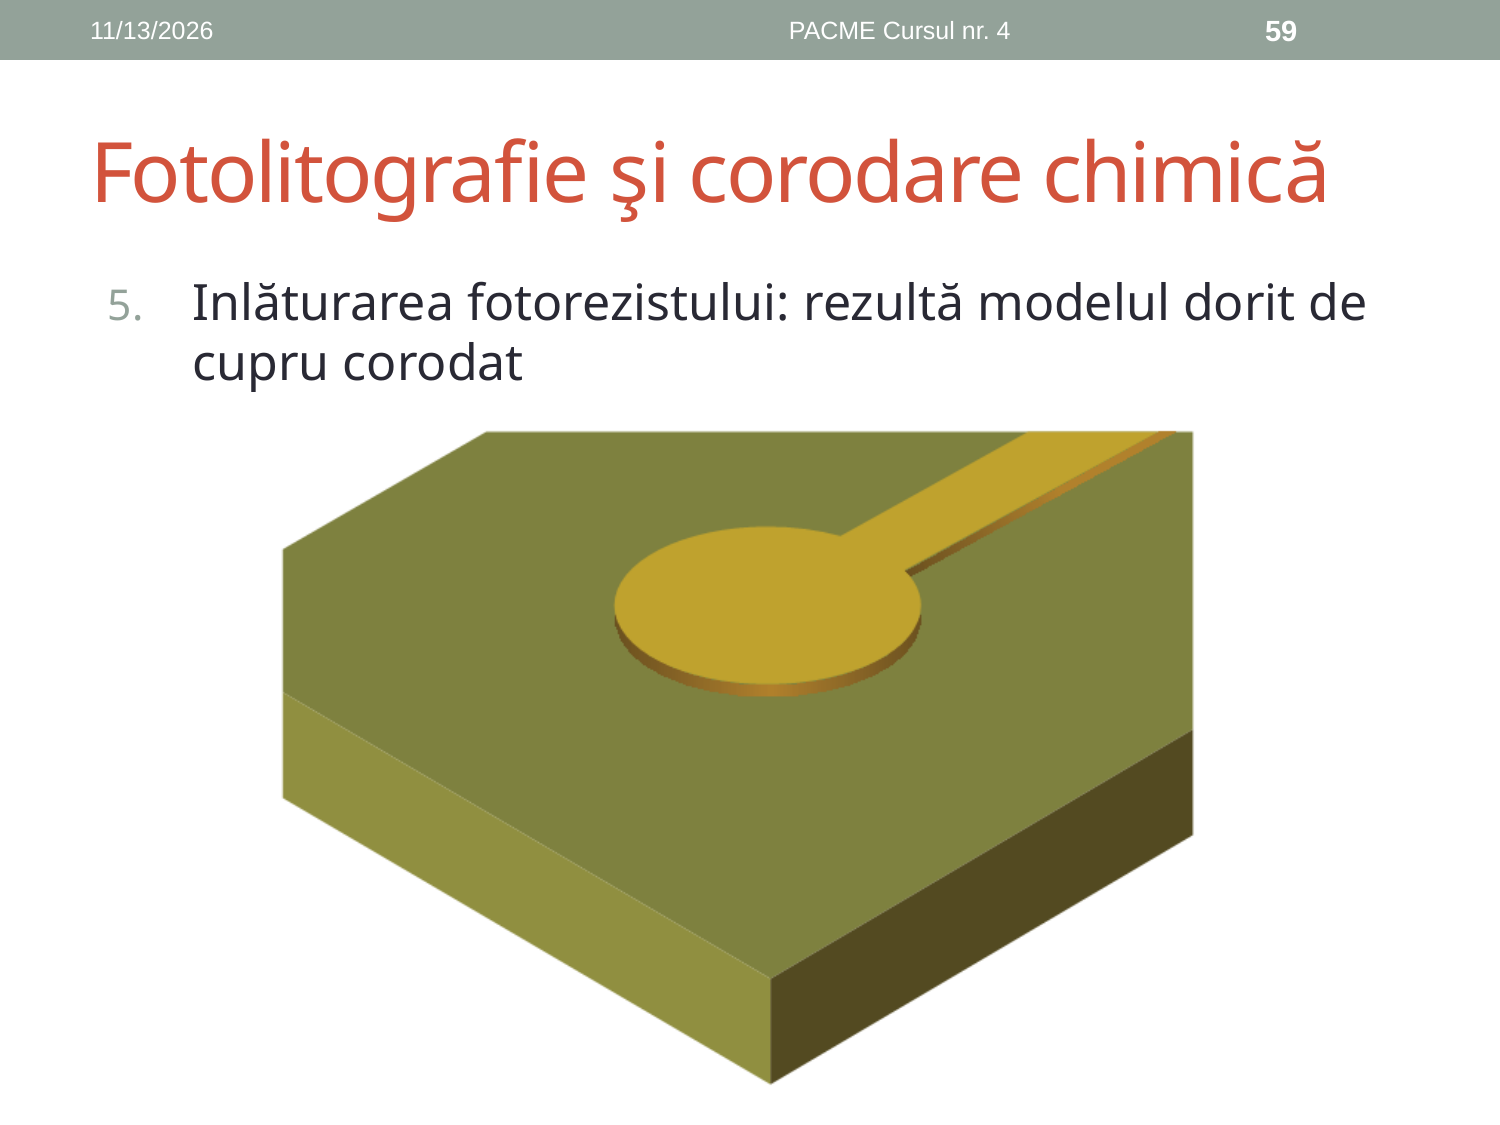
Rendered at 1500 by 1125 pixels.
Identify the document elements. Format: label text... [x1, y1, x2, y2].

title Fotolitografie şi corodare chimică [75, 87, 1425, 250]
slide_number 59 [1250, 3, 1425, 57]
list Inlăturarea fotorezistului: rezultă modelul dorit de cupru corodat [75, 262, 1425, 1063]
footer PACME Cursul nr. 4 [562, 3, 1238, 57]
picture [273, 412, 1201, 1094]
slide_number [75, 3, 550, 57]
